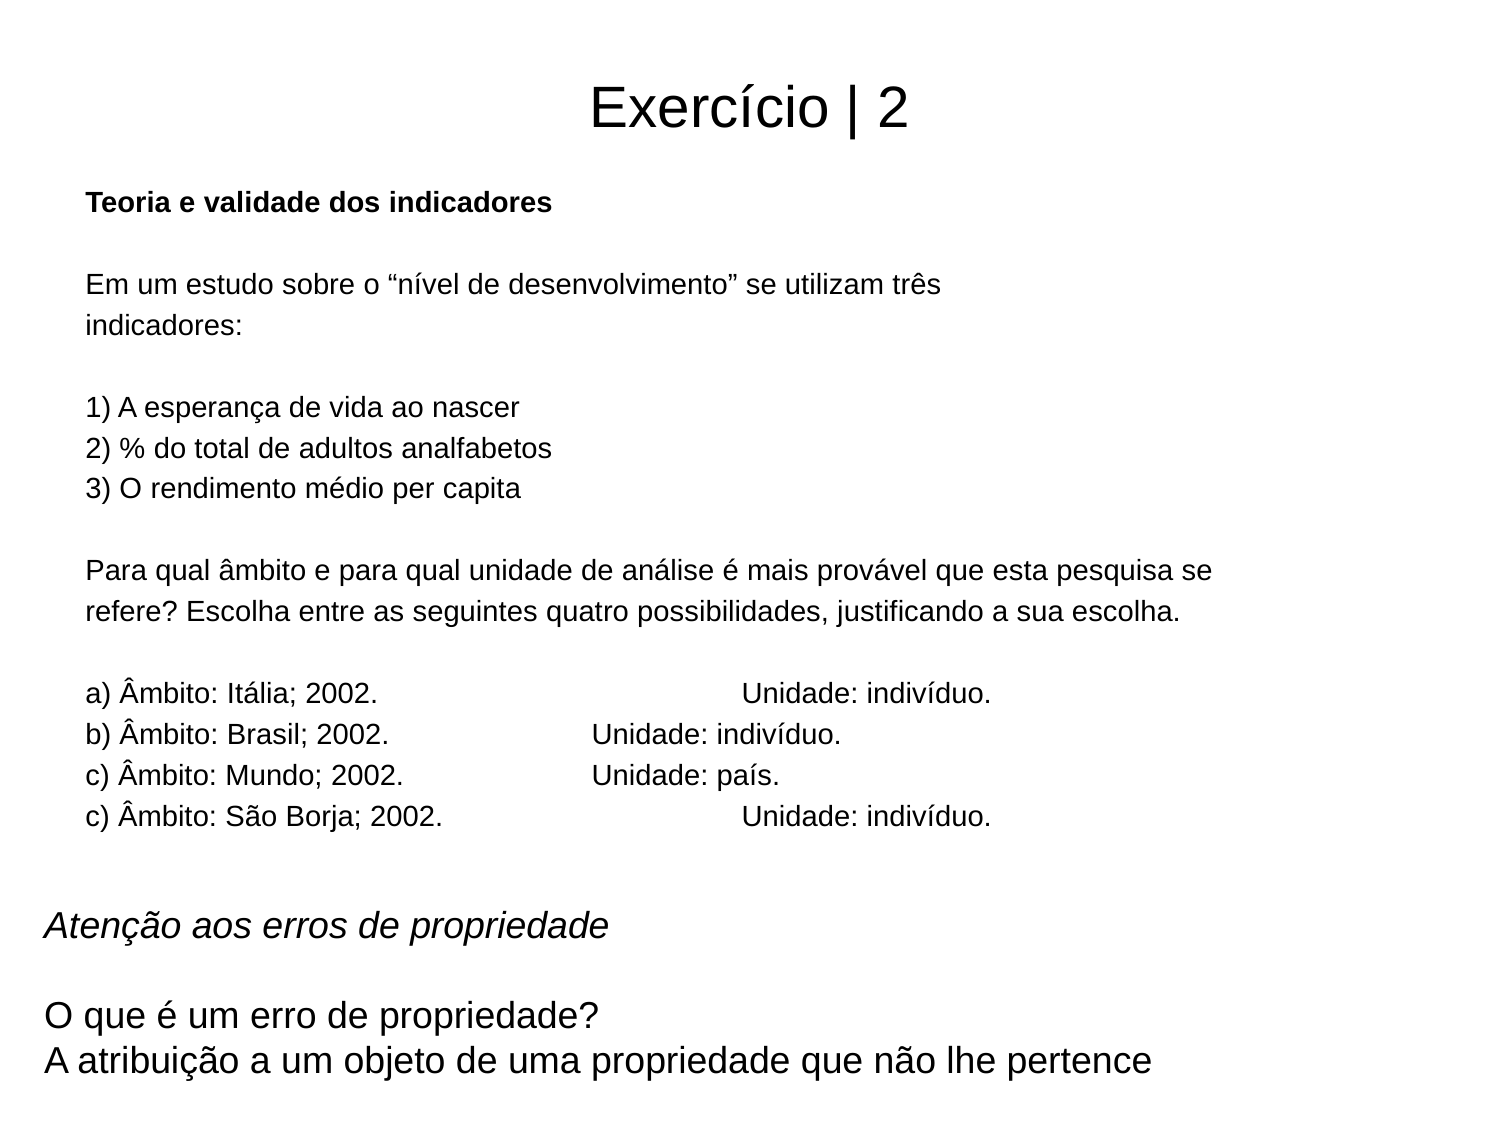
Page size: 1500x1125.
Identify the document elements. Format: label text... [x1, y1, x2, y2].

title Exercício | 2 [75, 45, 1425, 233]
list Teoria e validade dos indicadores Em um estudo sobre o “nível de desenvolvimento” se utilizam três indicadores: 1) A esperança de vida ao nascer 2) % do total de adultos analfabetos 3) O rendimento médio per capita Para qual âmbito e para qual unidade de análise é mais provável que esta pesquisa se refere? Escolha entre as seguintes quatro possibilidades, justificando a sua escolha. a) Âmbito: Itália; 2002. Unidade: indivíduo. b) Âmbito: Brasil; 2002. Unidade: indivíduo. c) Âmbito: Mundo; 2002. Unidade: país. c) Âmbito: São Borja; 2002. Unidade: indivíduo. [70, 175, 1421, 870]
text_box Atenção aos erros de propriedade O que é um erro de propriedade? A atribuição a um objeto de uma propriedade que não lhe pertence [29, 893, 1365, 1088]
